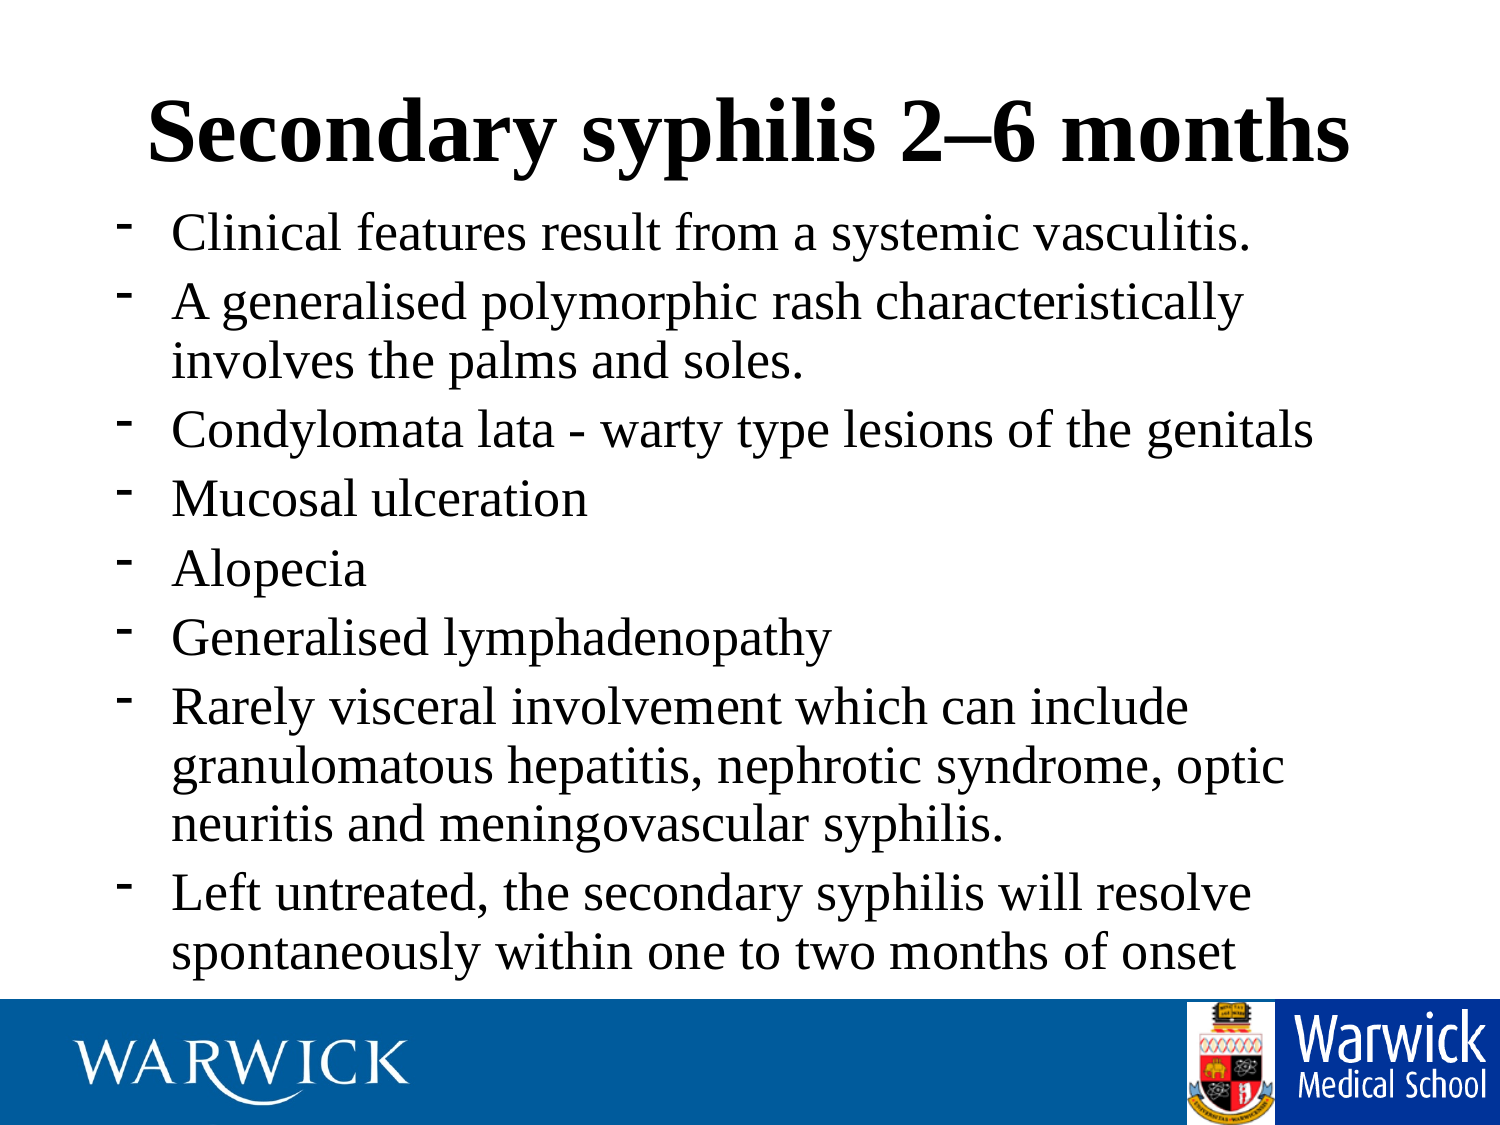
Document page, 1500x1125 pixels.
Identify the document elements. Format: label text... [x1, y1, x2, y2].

title Secondary syphilis 2–6 months [111, 30, 1388, 219]
list Clinical features result from a systemic vasculitis. A generalised polymorphic rash characteristically involves the palms and soles. Condylomata lata - warty type lesions of the genitals Mucosal ulceration Alopecia Generalised lymphadenopathy Rarely visceral involvement which can include granulomatous hepatitis, nephrotic syndrome, optic neuritis and meningovascular syphilis. Left untreated, the secondary syphilis will resolve spontaneously within one to two months of onset [100, 196, 1376, 872]
picture [0, 999, 1500, 1125]
